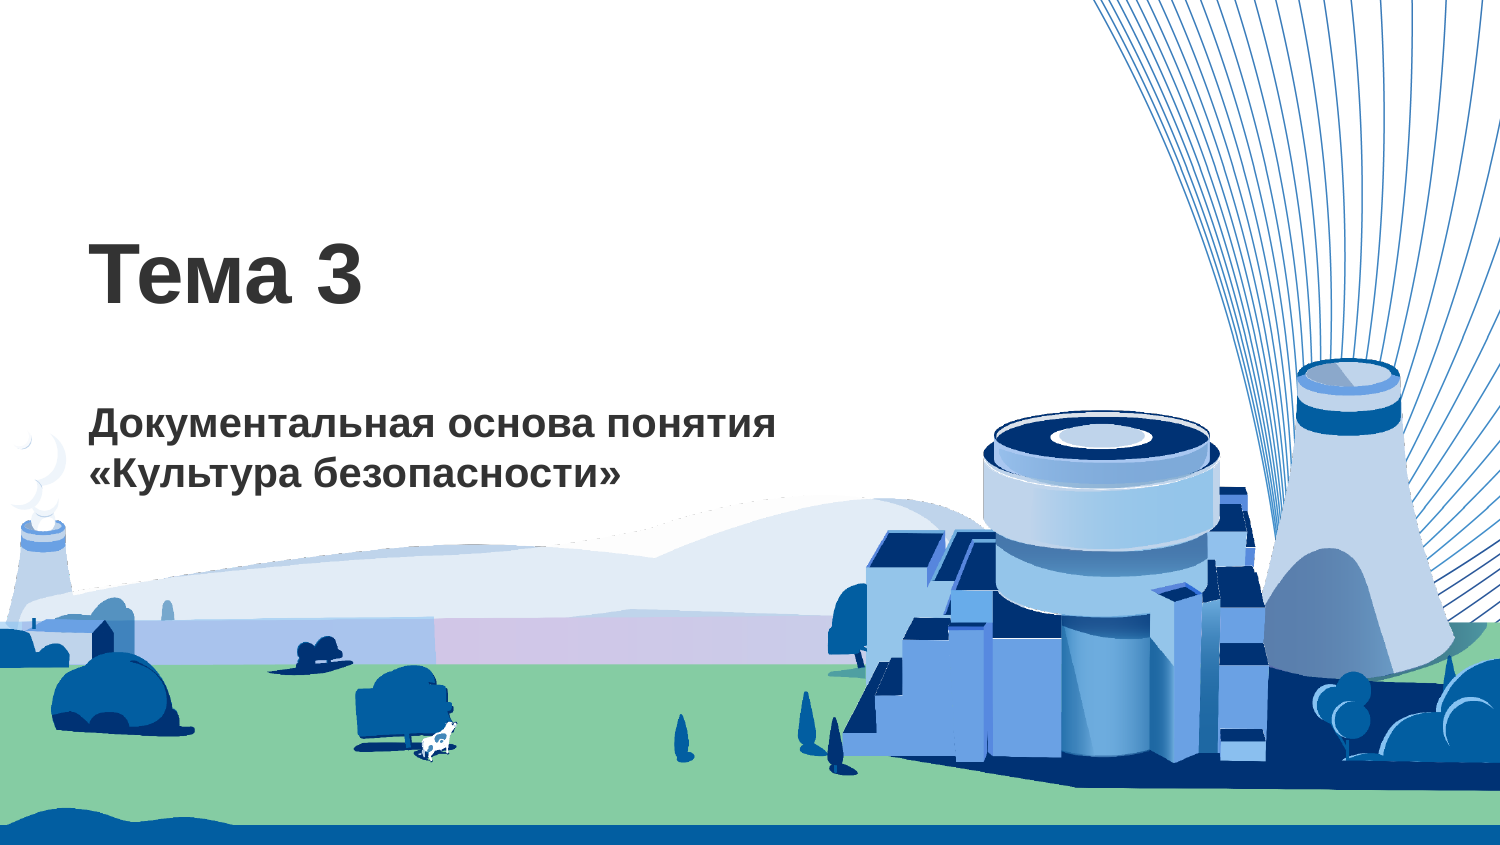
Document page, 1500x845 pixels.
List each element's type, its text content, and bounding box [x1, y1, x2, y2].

picture [0, 0, 1500, 300]
list Тема 3 [88, 242, 886, 300]
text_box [0, 300, 1500, 845]
